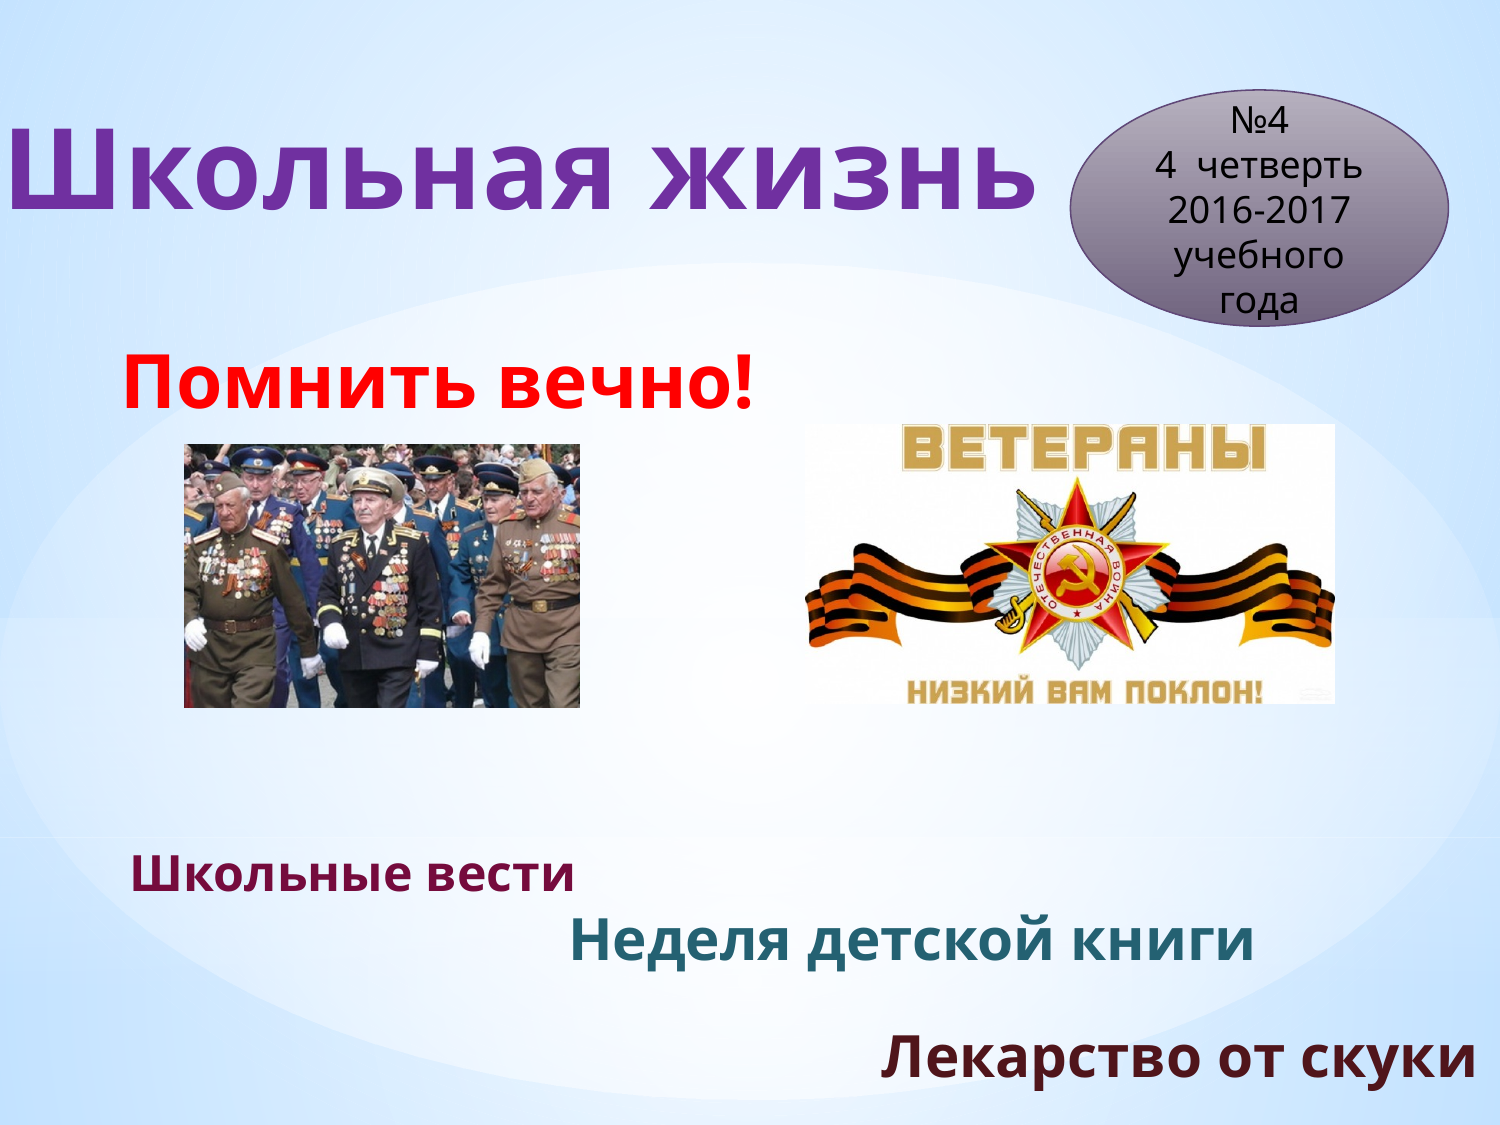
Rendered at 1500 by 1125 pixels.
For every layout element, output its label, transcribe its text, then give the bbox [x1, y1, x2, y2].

text_box №4 4 четверть 2016-2017 учебного года [1070, 89, 1449, 327]
text_box Школьная жизнь [0, 89, 1055, 240]
text_box Помнить вечно! [105, 326, 771, 431]
text_box Лекарство от скуки [866, 1011, 1493, 1097]
text_box Школьные вести [115, 834, 592, 909]
text_box Неделя детской книги [553, 894, 1272, 980]
picture [805, 424, 1336, 704]
picture [184, 444, 580, 708]
